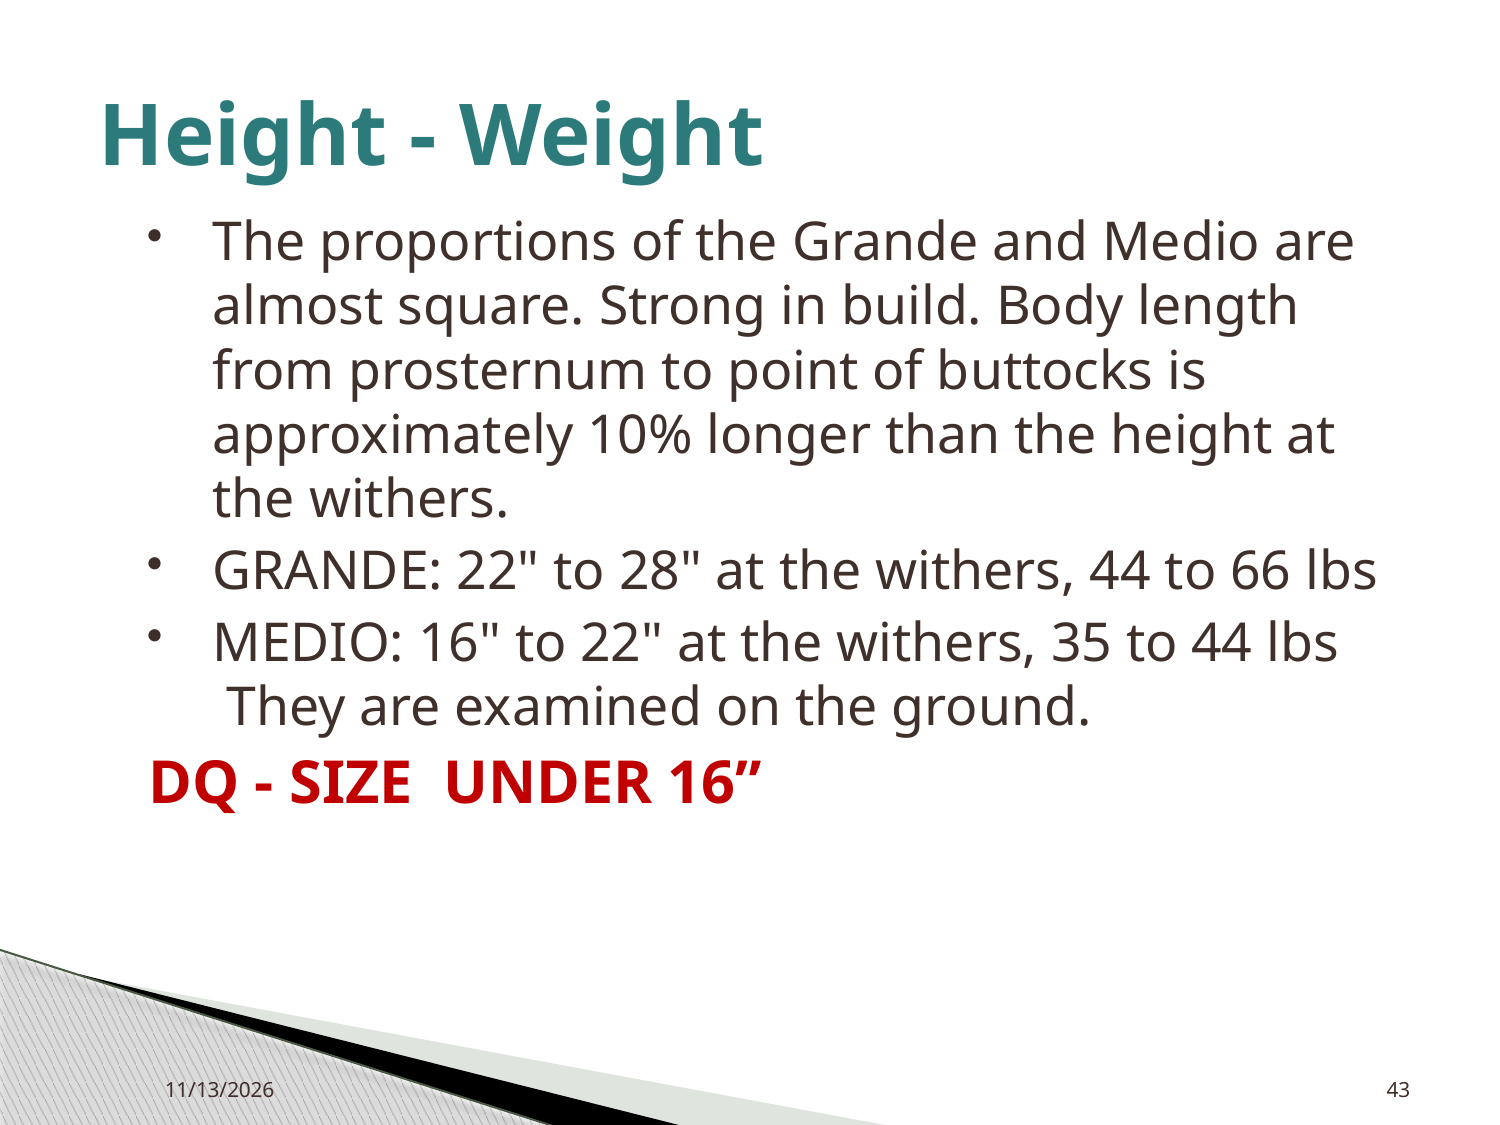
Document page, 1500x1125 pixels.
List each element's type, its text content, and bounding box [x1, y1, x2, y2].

title Height - Weight [75, 37, 1354, 225]
list The proportions of the Grande and Medio are almost square. Strong in build. Body length from prosternum to point of buttocks is approximately 10% longer than the height at the withers. GRANDE: 22" to 28" at the withers, 44 to 66 lbs MEDIO: 16" to 22" at the withers, 35 to 44 lbs They are examined on the ground. DQ - SIZE UNDER 16” [112, 200, 1413, 925]
slide_number 43 [1112, 1037, 1425, 1113]
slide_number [150, 1037, 463, 1113]
